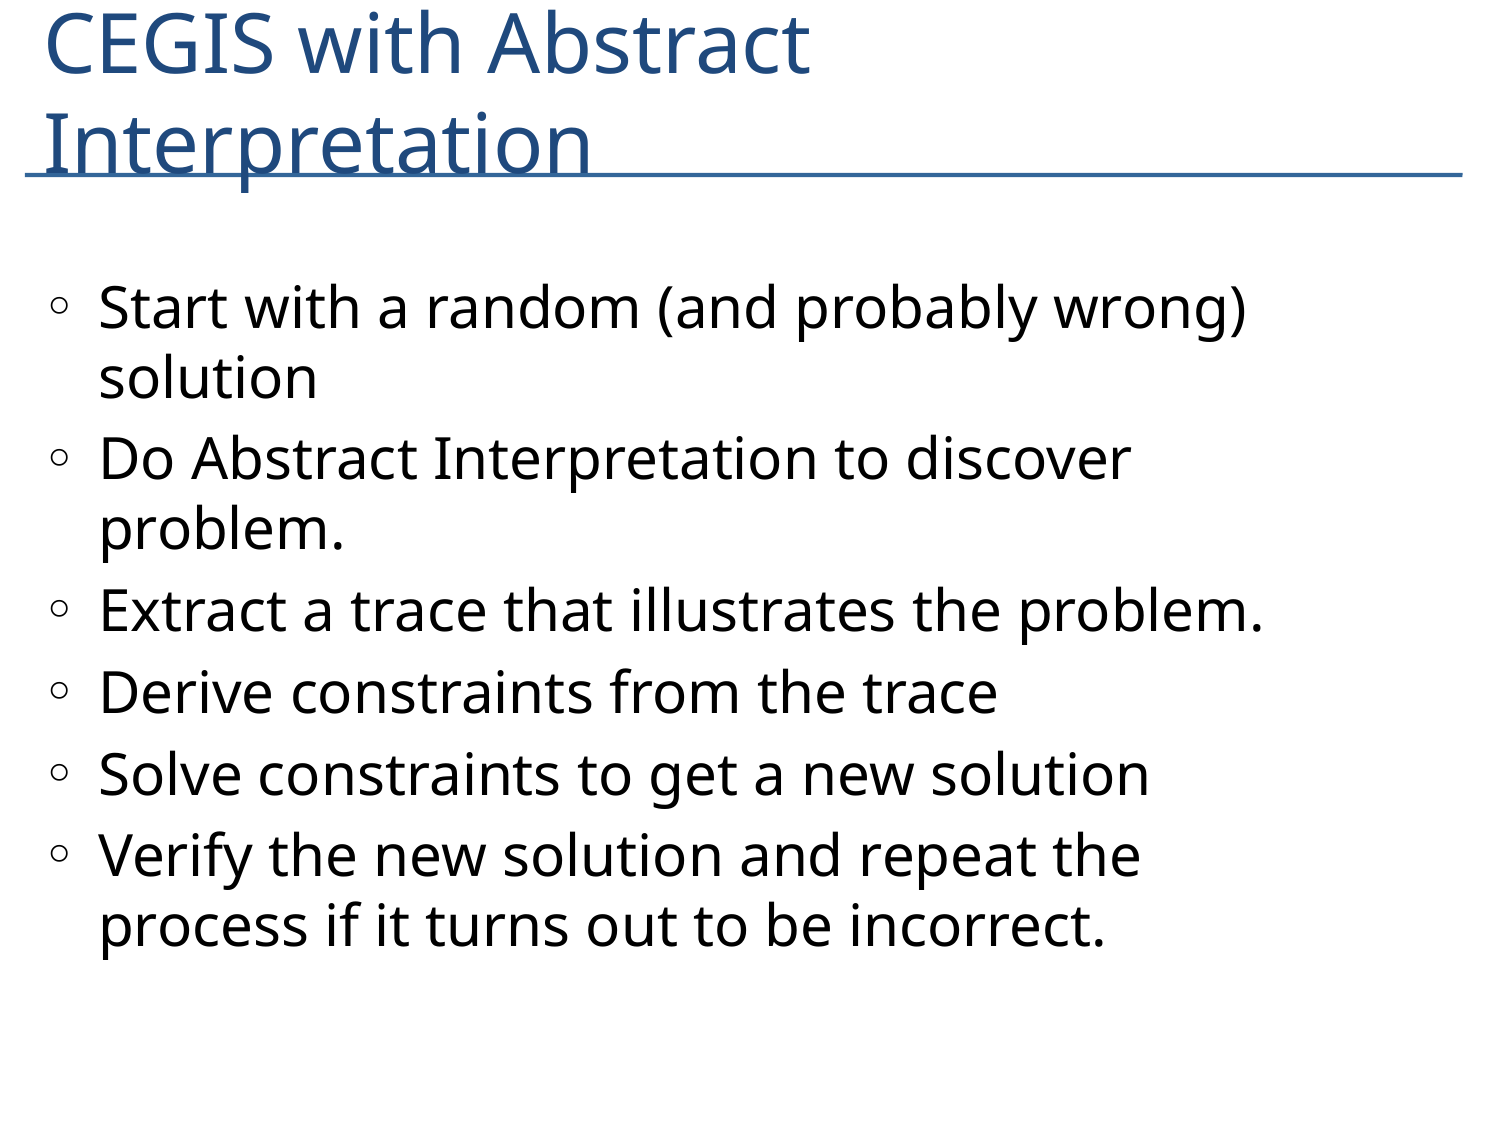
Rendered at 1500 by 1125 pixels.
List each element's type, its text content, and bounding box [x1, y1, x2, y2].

list Start with a random (and probably wrong) solution Do Abstract Interpretation to discover problem. Extract a trace that illustrates the problem. Derive constraints from the trace Solve constraints to get a new solution Verify the new solution and repeat the process if it turns out to be incorrect. [26, 262, 1378, 1006]
title CEGIS with Abstract Interpretation [27, 0, 1379, 181]
